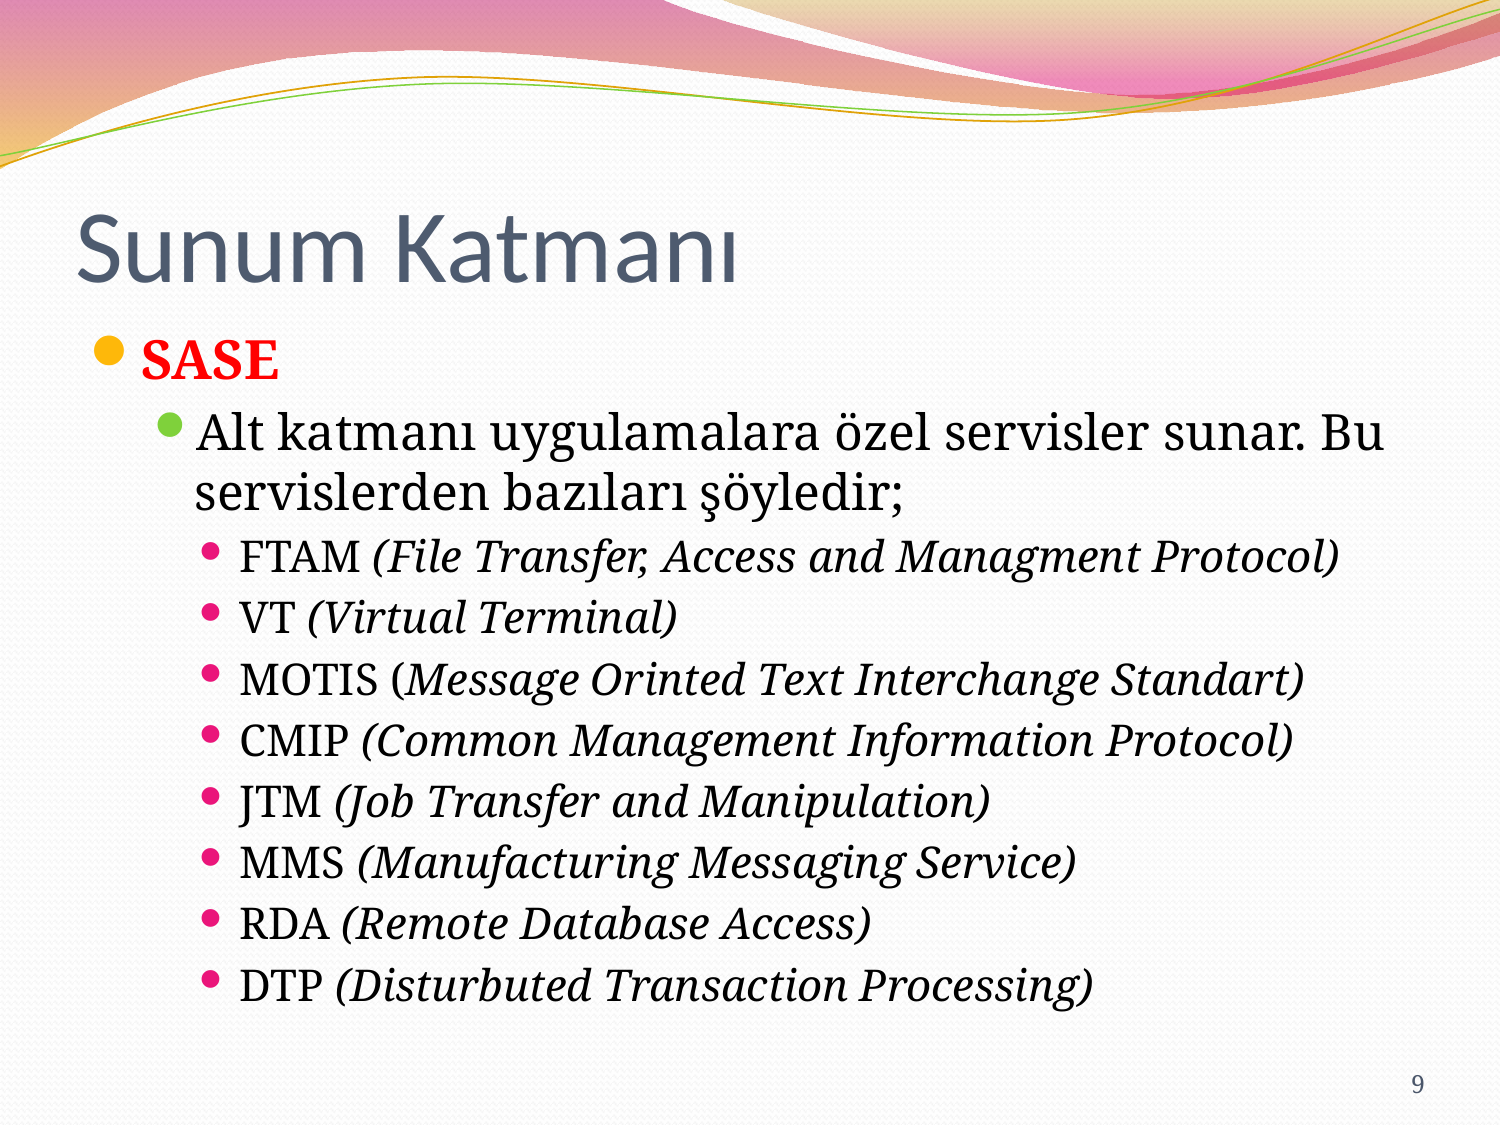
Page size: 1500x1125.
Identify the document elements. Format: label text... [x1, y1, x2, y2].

list SASE Alt katmanı uygulamalara özel servisler sunar. Bu servislerden bazıları şöyledir; FTAM (File Transfer, Access and Managment Protocol) VT (Virtual Terminal) MOTIS (Message Orinted Text Interchange Standart) CMIP (Common Management Information Protocol) JTM (Job Transfer and Manipulation) MMS (Manufacturing Messaging Service) RDA (Remote Database Access) DTP (Disturbuted Transaction Processing) [75, 317, 1425, 1038]
slide_number 9 [1299, 1042, 1425, 1103]
title Sunum Katmanı [75, 115, 1425, 303]
